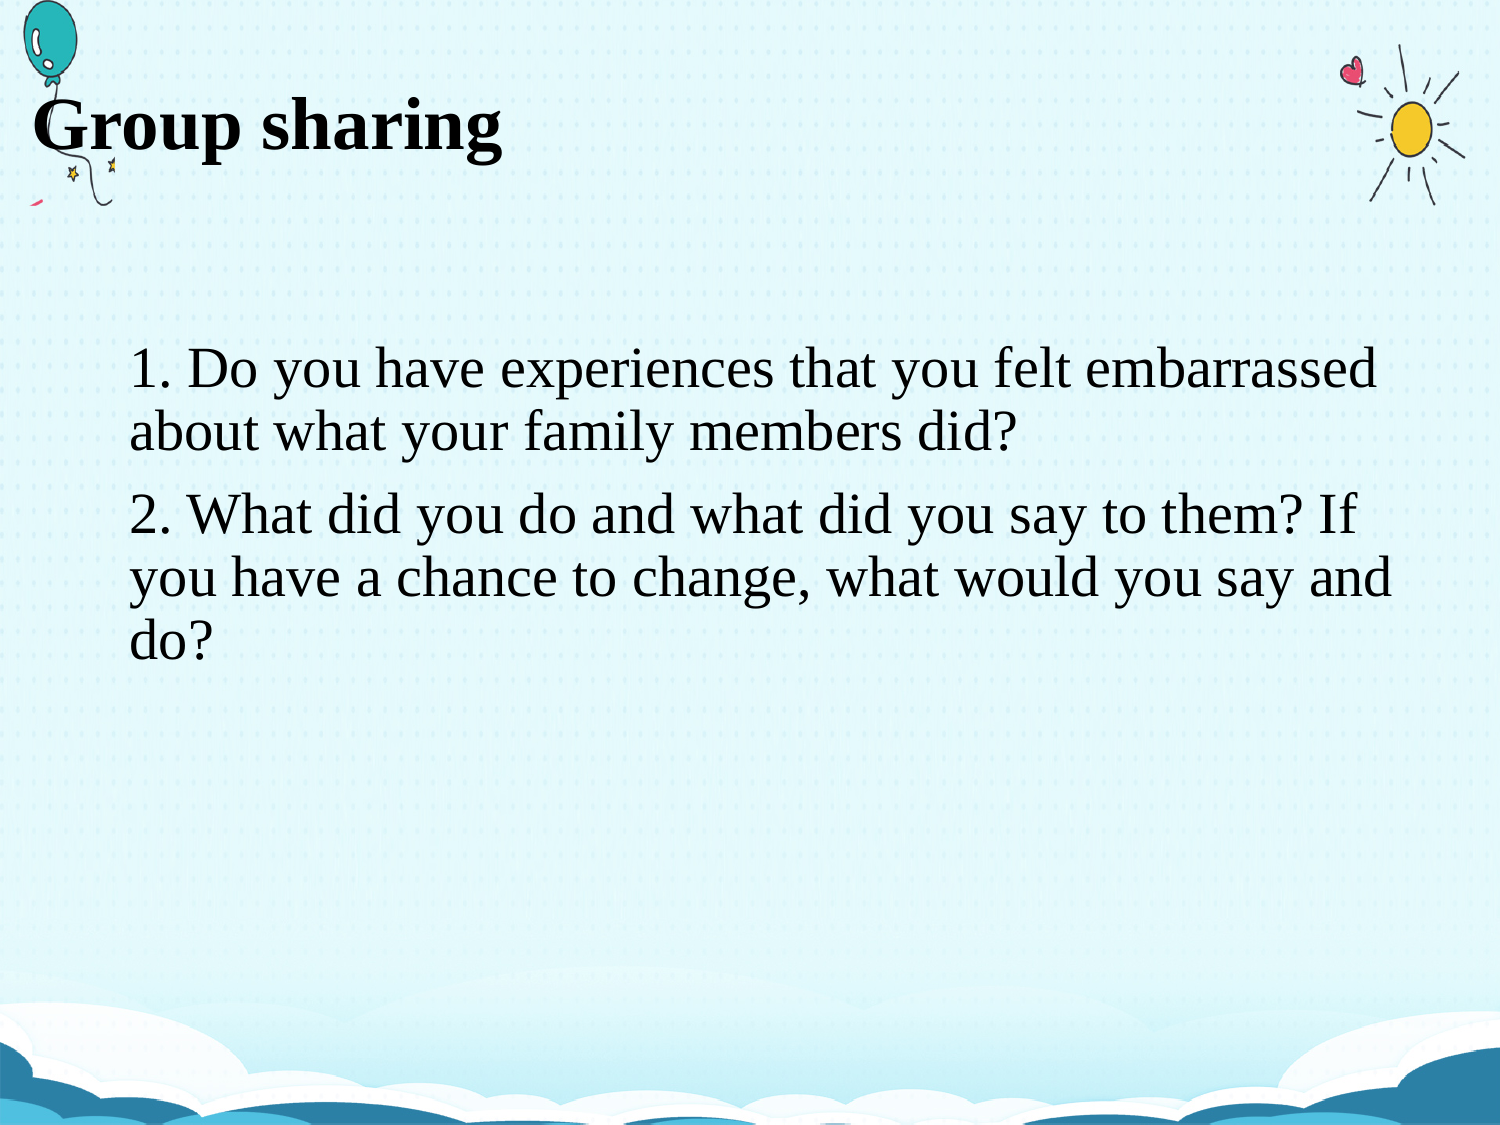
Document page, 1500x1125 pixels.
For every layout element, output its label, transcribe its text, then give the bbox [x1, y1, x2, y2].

list 1. Do you have experiences that you felt embarrassed about what your family members did? 2. What did you do and what did you say to them? If you have a chance to change, what would you say and do? [114, 329, 1444, 743]
title Group sharing [16, 16, 525, 235]
picture [0, 0, 1500, 1125]
